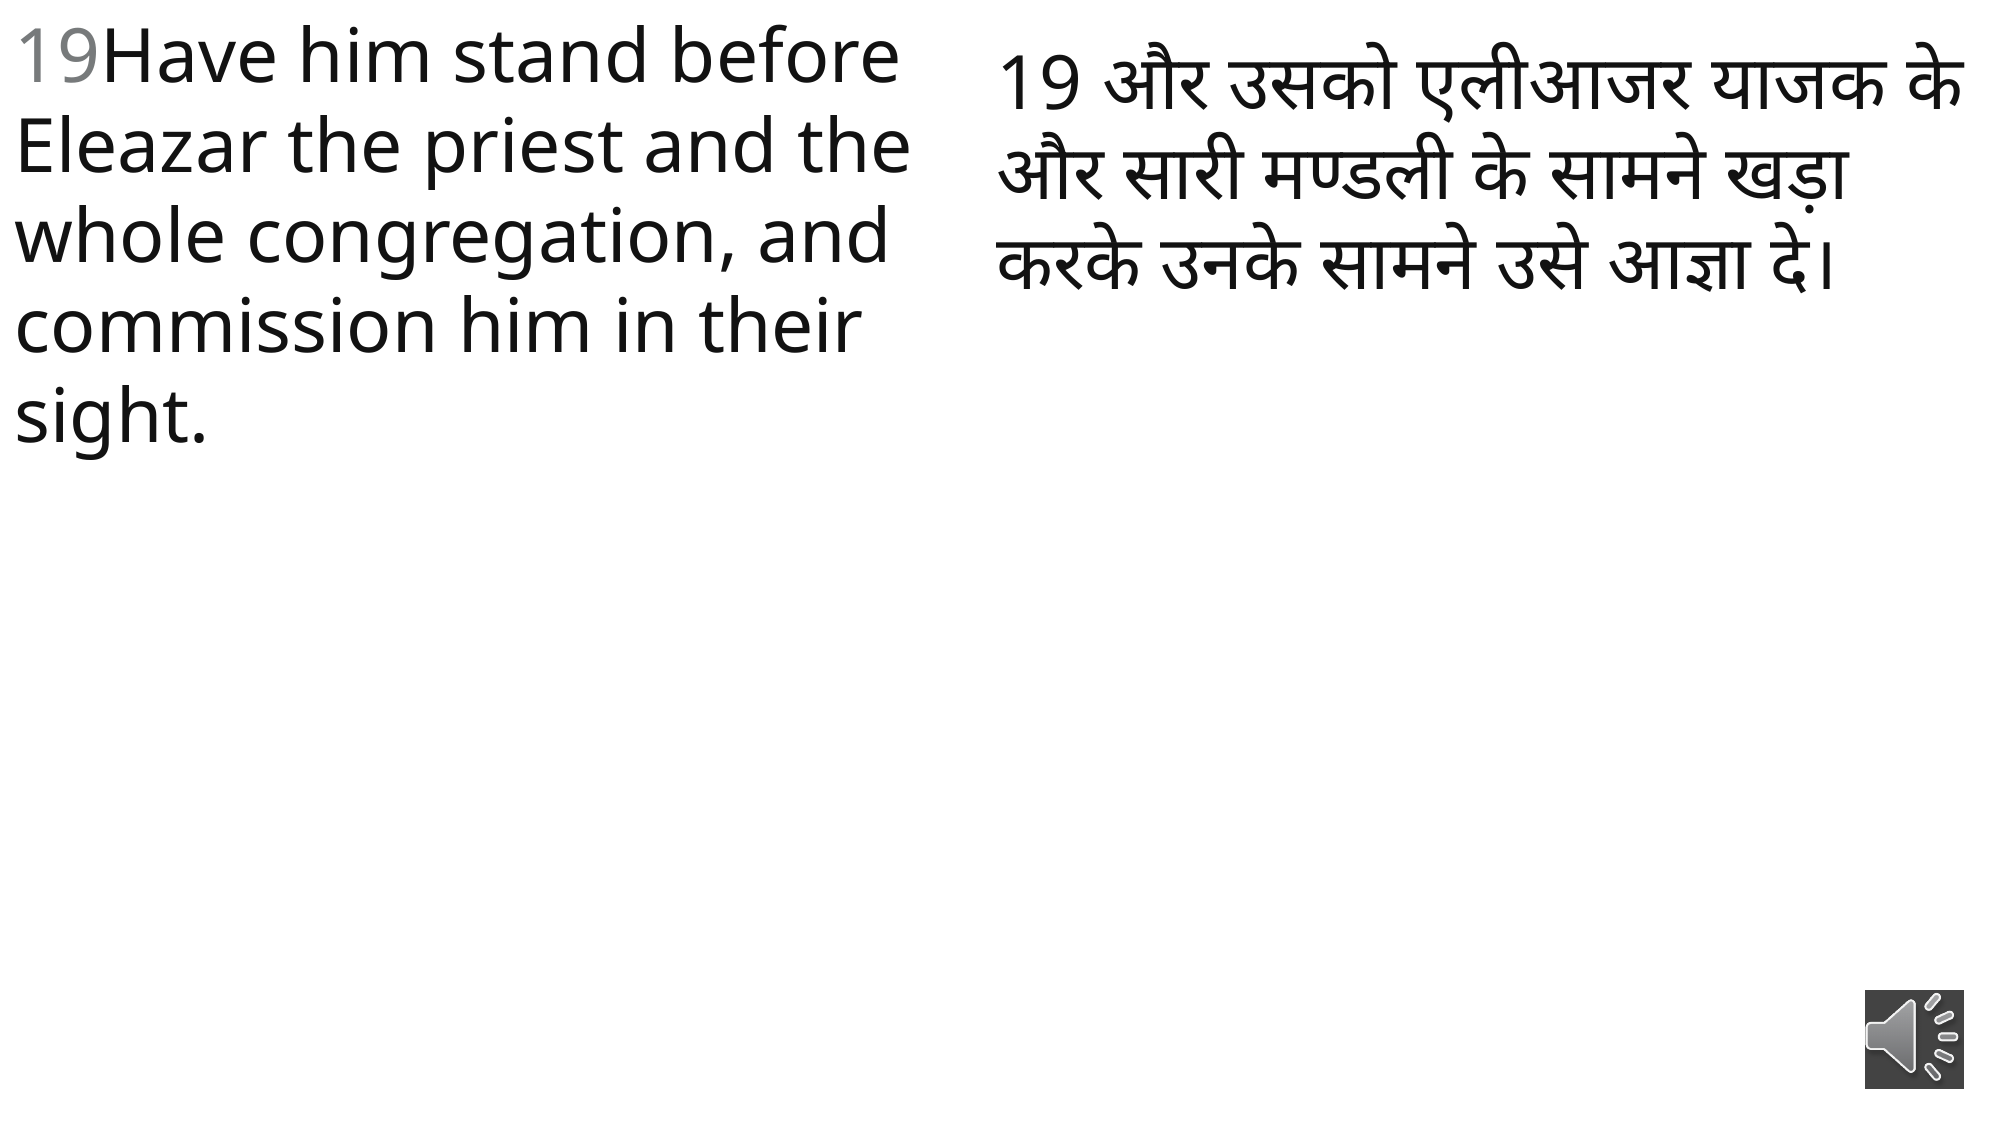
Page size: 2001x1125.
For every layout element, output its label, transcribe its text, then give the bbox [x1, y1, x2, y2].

text_box 19 और उसको एलीआजर याजक के और सारी मण्डली के सामने खड़ा करके उनके सामने उसे आज्ञा दे। [981, 27, 1982, 1104]
picture [1864, 989, 1965, 1090]
text_box 19Have him stand before Eleazar the priest and the whole congregation, and commission him in their sight. [0, 0, 981, 1125]
